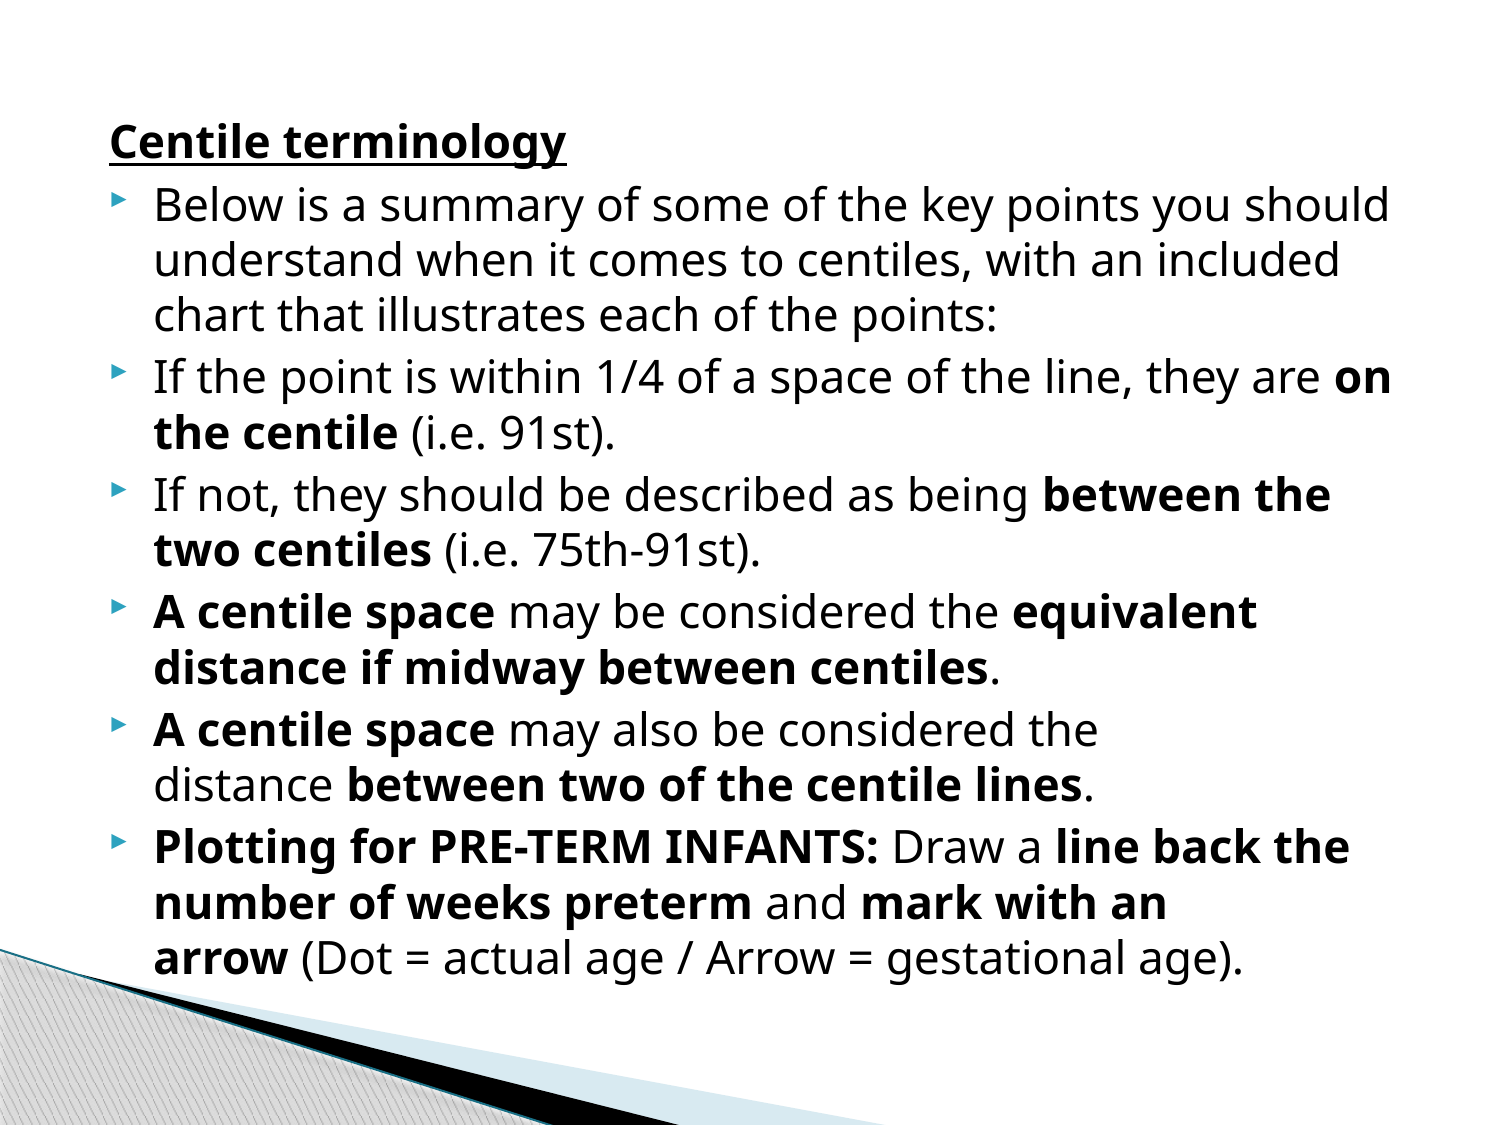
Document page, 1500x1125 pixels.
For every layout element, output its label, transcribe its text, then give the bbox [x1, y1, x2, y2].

list Centile terminology Below is a summary of some of the key points you should understand when it comes to centiles, with an included chart that illustrates each of the points: If the point is within 1/4 of a space of the line, they are on the centile (i.e. 91st). If not, they should be described as being between the two centiles (i.e. 75th-91st). A centile space may be considered the equivalent distance if midway between centiles. A centile space may also be considered the distance between two of the centile lines. Plotting for PRE-TERM INFANTS: Draw a line back the number of weeks preterm and mark with an arrow (Dot = actual age / Arrow = gestational age). [75, 105, 1425, 1005]
